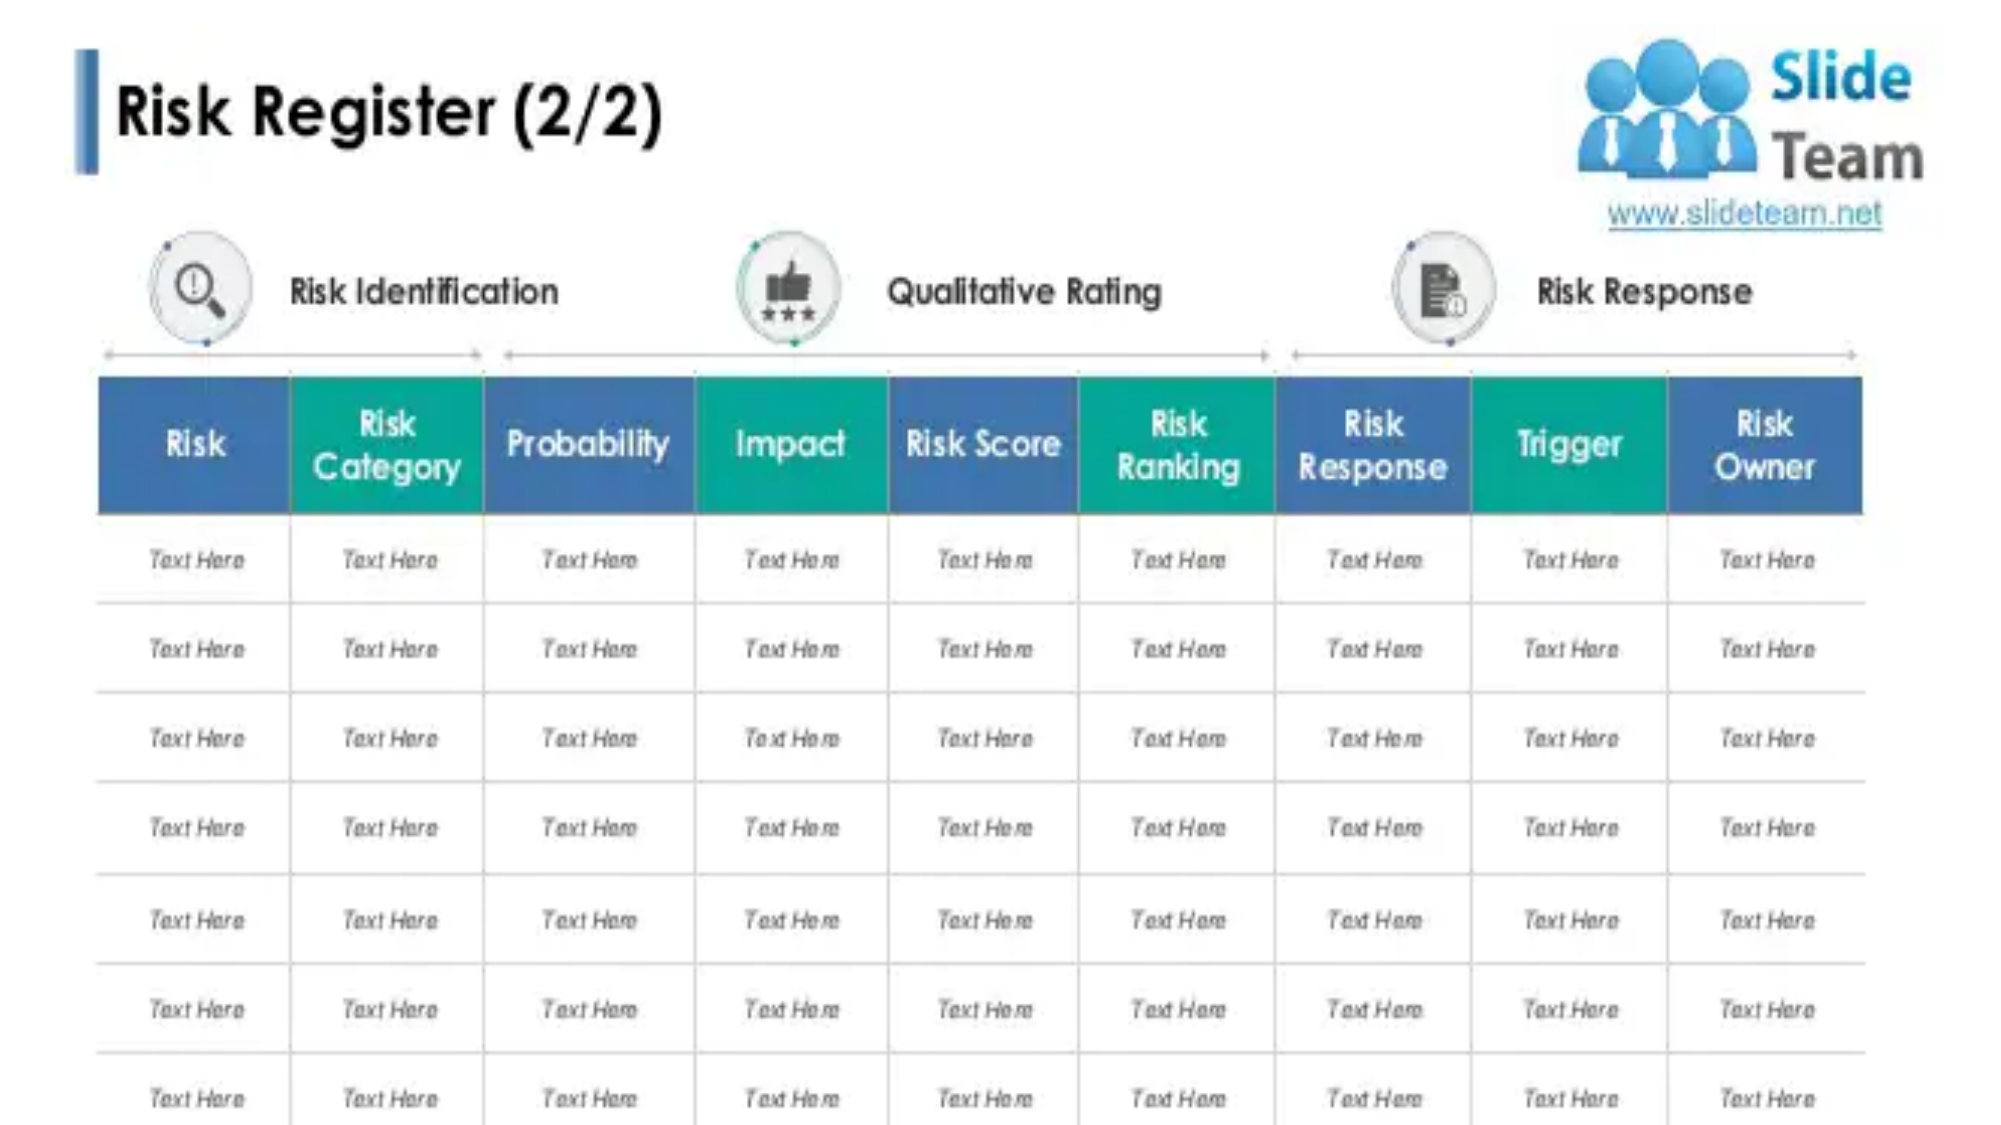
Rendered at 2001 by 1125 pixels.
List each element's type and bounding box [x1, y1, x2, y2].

list [18, 24, 1945, 1125]
